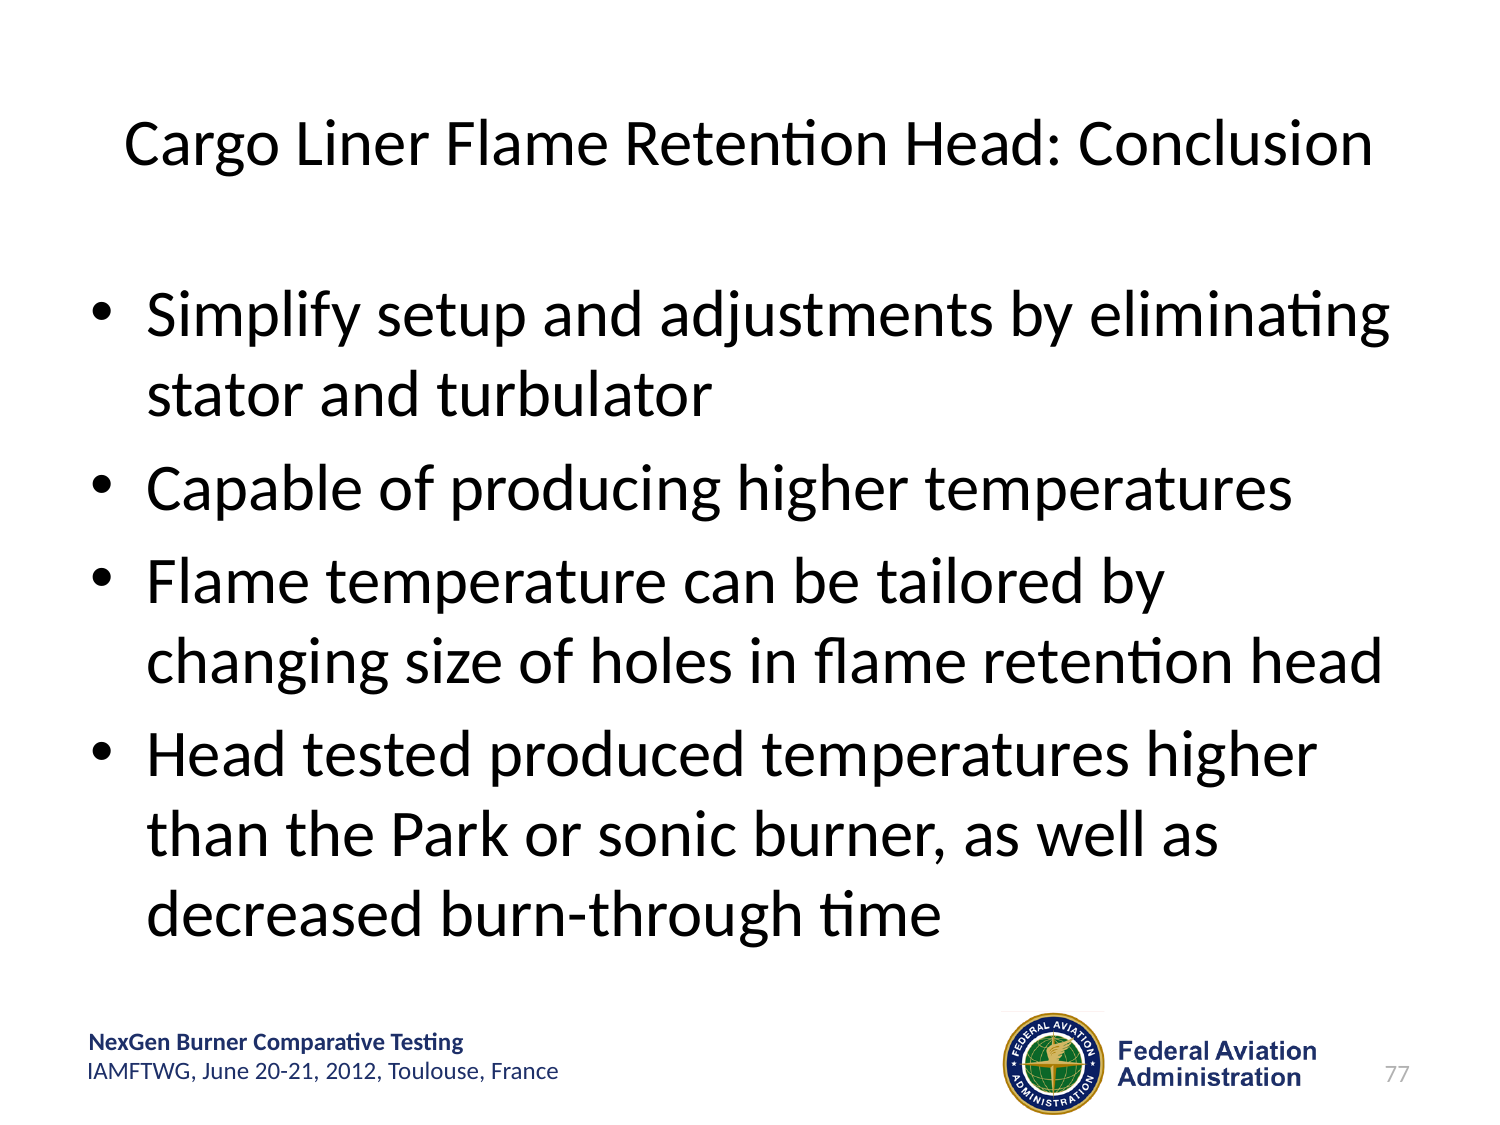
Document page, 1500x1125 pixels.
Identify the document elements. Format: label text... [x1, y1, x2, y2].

title Cargo Liner Flame Retention Head: Conclusion [75, 45, 1425, 233]
list Simplify setup and adjustments by eliminating stator and turbulator Capable of producing higher temperatures Flame temperature can be tailored by changing size of holes in flame retention head Head tested produced temperatures higher than the Park or sonic burner, as well as decreased burn-through time [75, 262, 1425, 1005]
picture [1001, 1011, 1333, 1115]
slide_number 77 [1074, 1042, 1425, 1103]
